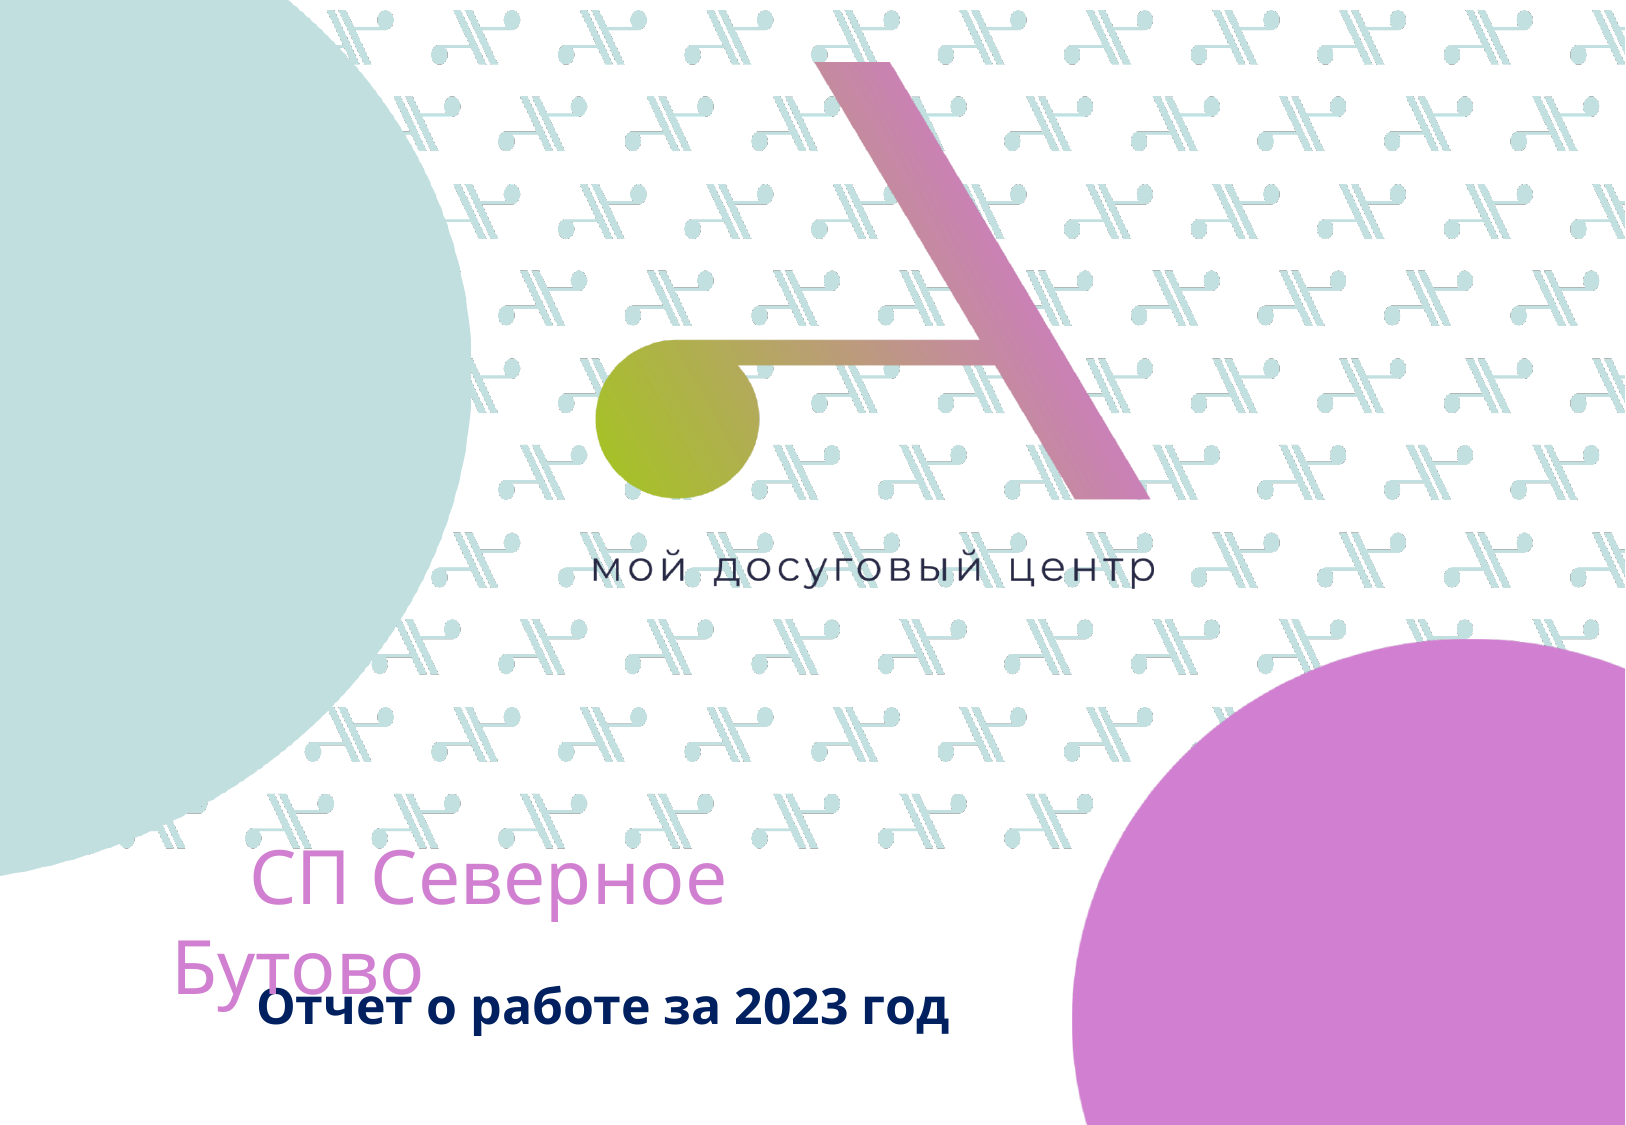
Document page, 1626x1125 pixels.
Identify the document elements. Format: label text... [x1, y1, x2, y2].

text_box СП Северное Бутово [156, 865, 906, 979]
picture [0, 0, 1626, 1125]
title Отчет о работе за 2023 год [0, 888, 1072, 1042]
